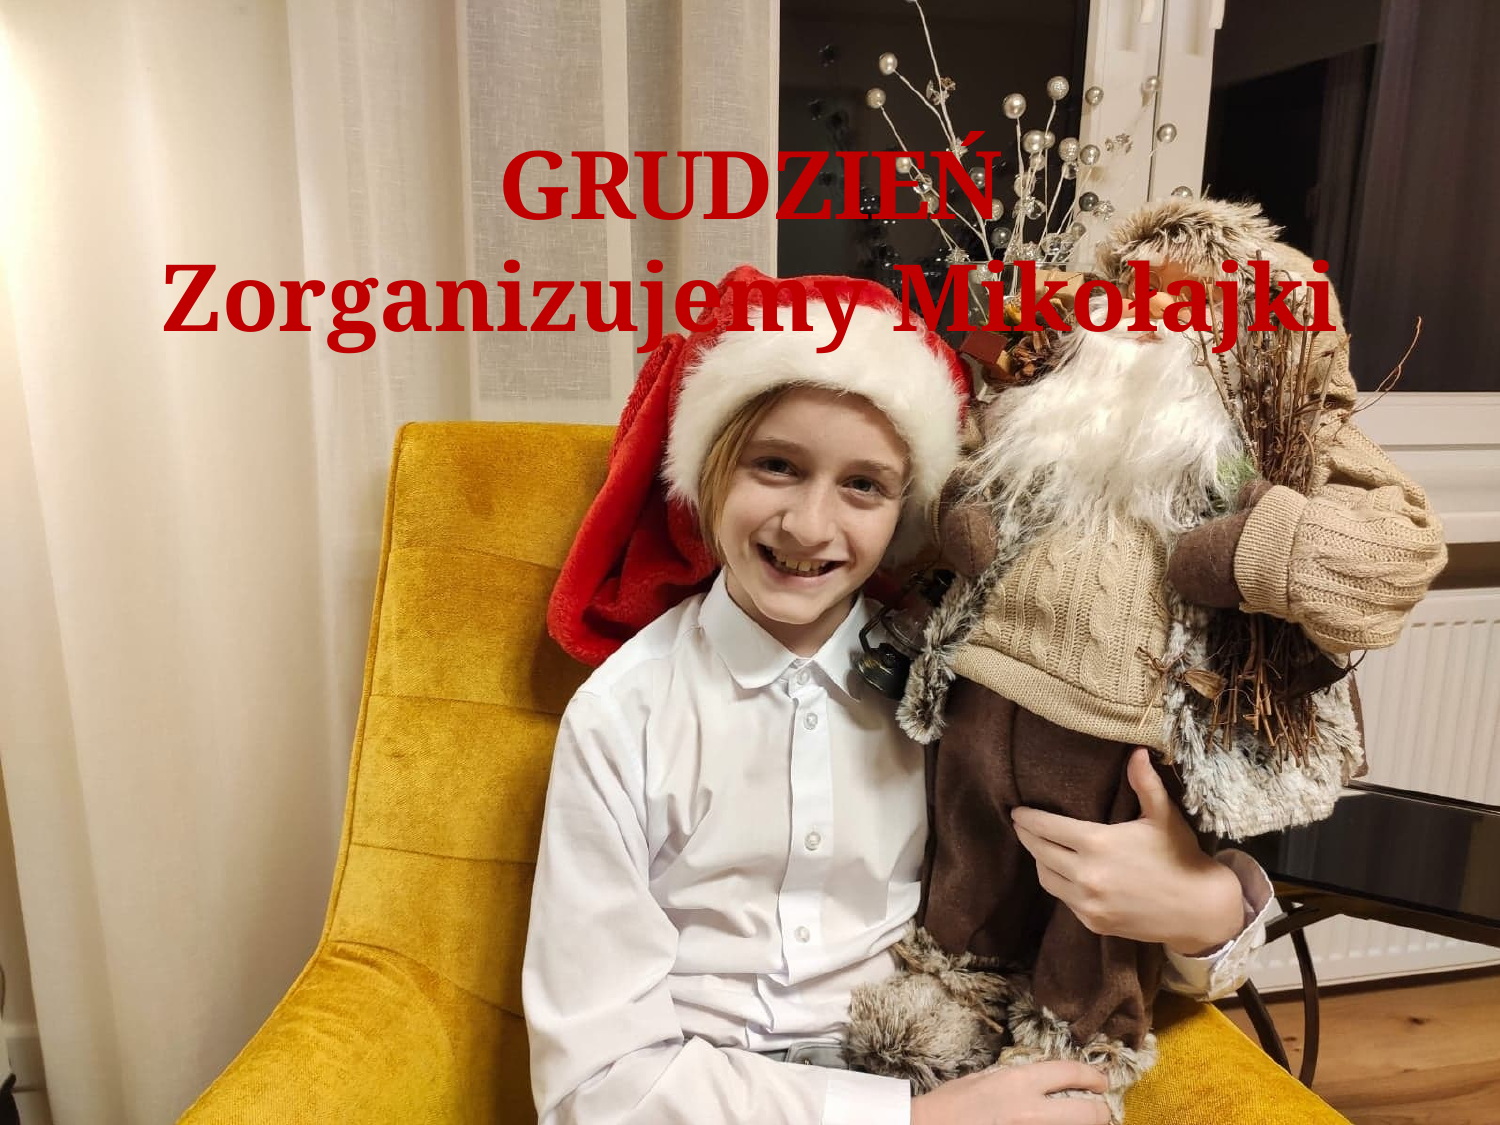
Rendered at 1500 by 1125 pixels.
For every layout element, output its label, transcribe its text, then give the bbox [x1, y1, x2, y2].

picture [0, 0, 1500, 1125]
title GRUDZIEŃ Zorganizujemy Mikołajki [74, 0, 1425, 446]
